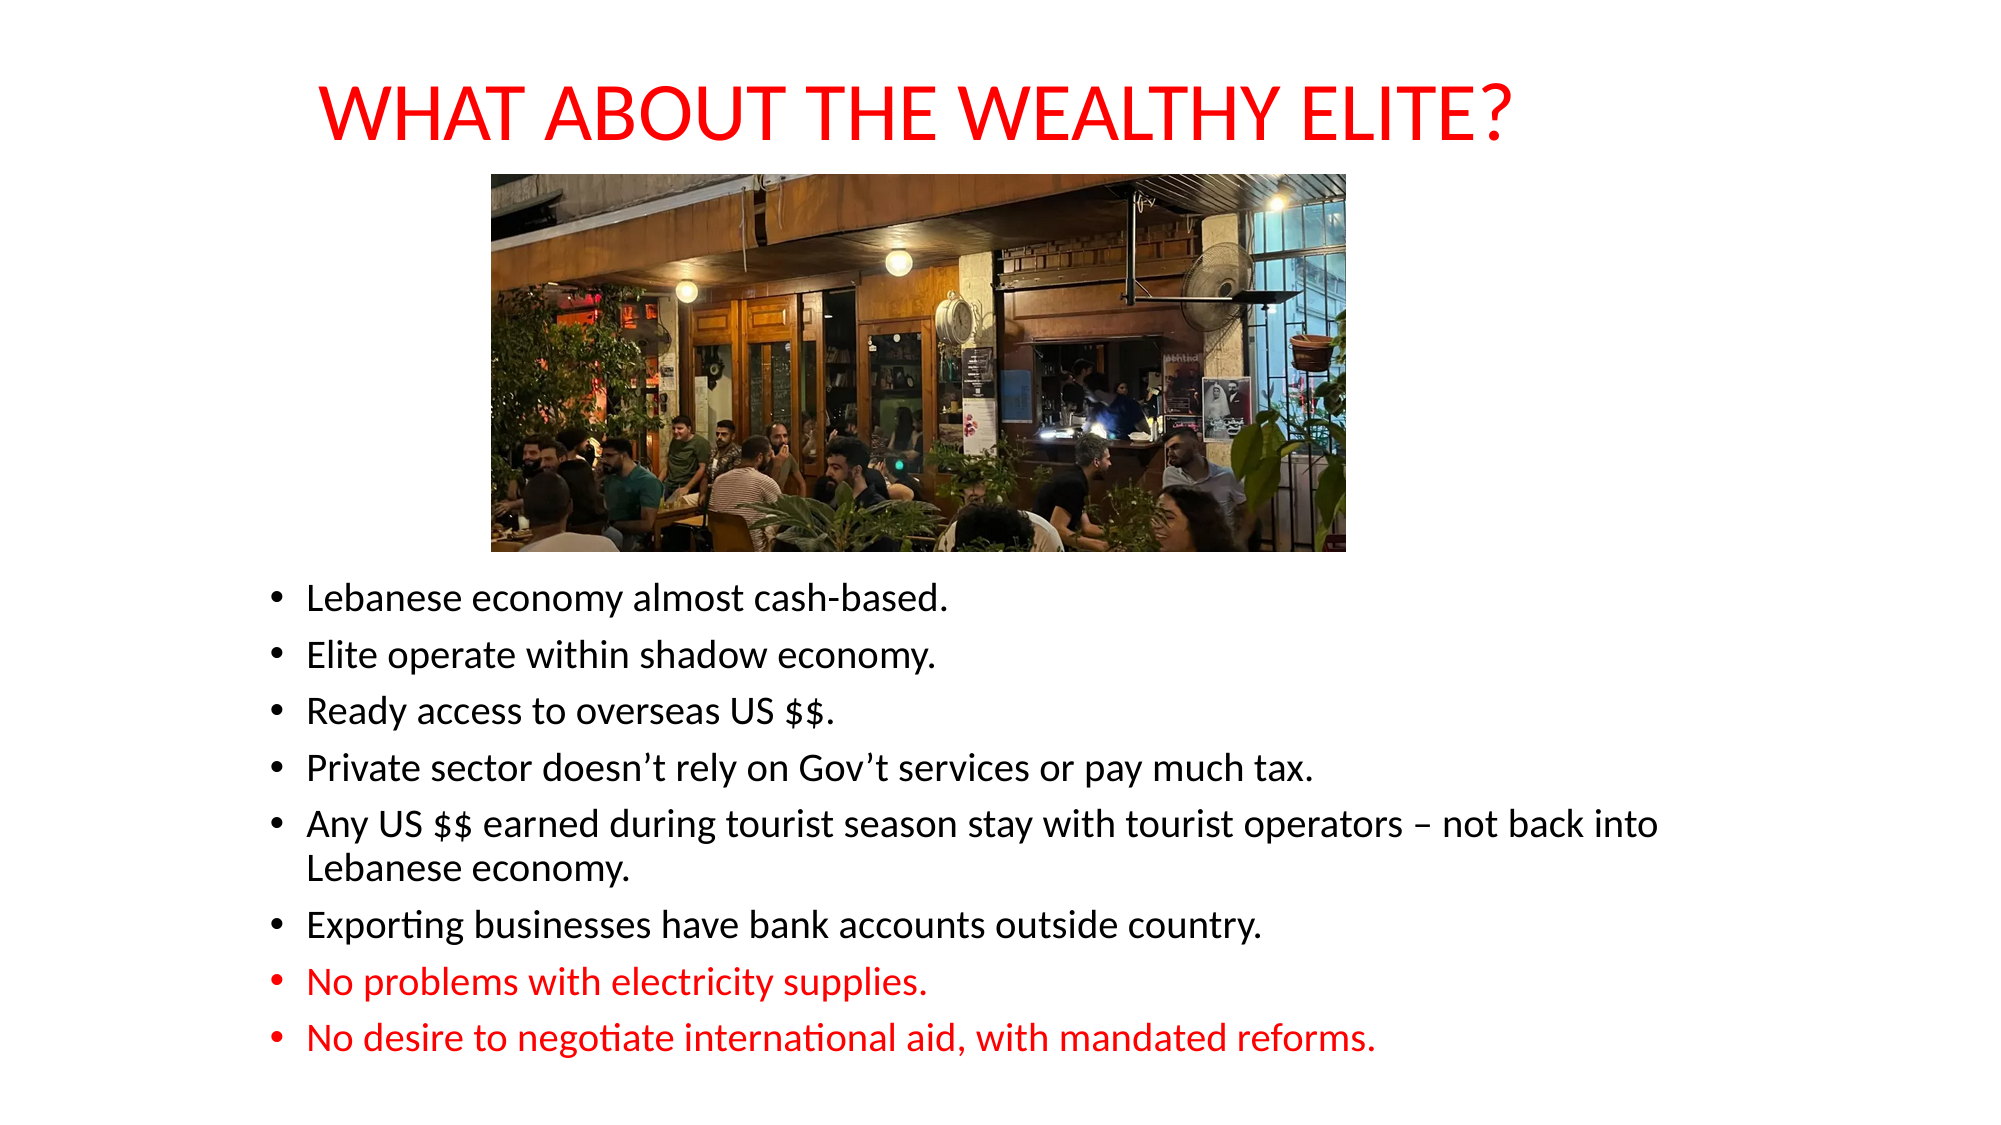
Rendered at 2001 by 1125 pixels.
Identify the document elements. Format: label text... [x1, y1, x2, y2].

list Lebanese economy almost cash-based. Elite operate within shadow economy. Ready access to overseas US $$. Private sector doesn’t rely on Gov’t services or pay much tax. Any US $$ earned during tourist season stay with tourist operators – not back into Lebanese economy. Exporting businesses have bank accounts outside country. No problems with electricity supplies. No desire to negotiate international aid, with mandated reforms. [254, 157, 1689, 1083]
title WHAT ABOUT THE WEALTHY ELITE? [303, 54, 1675, 157]
picture [490, 173, 1347, 554]
